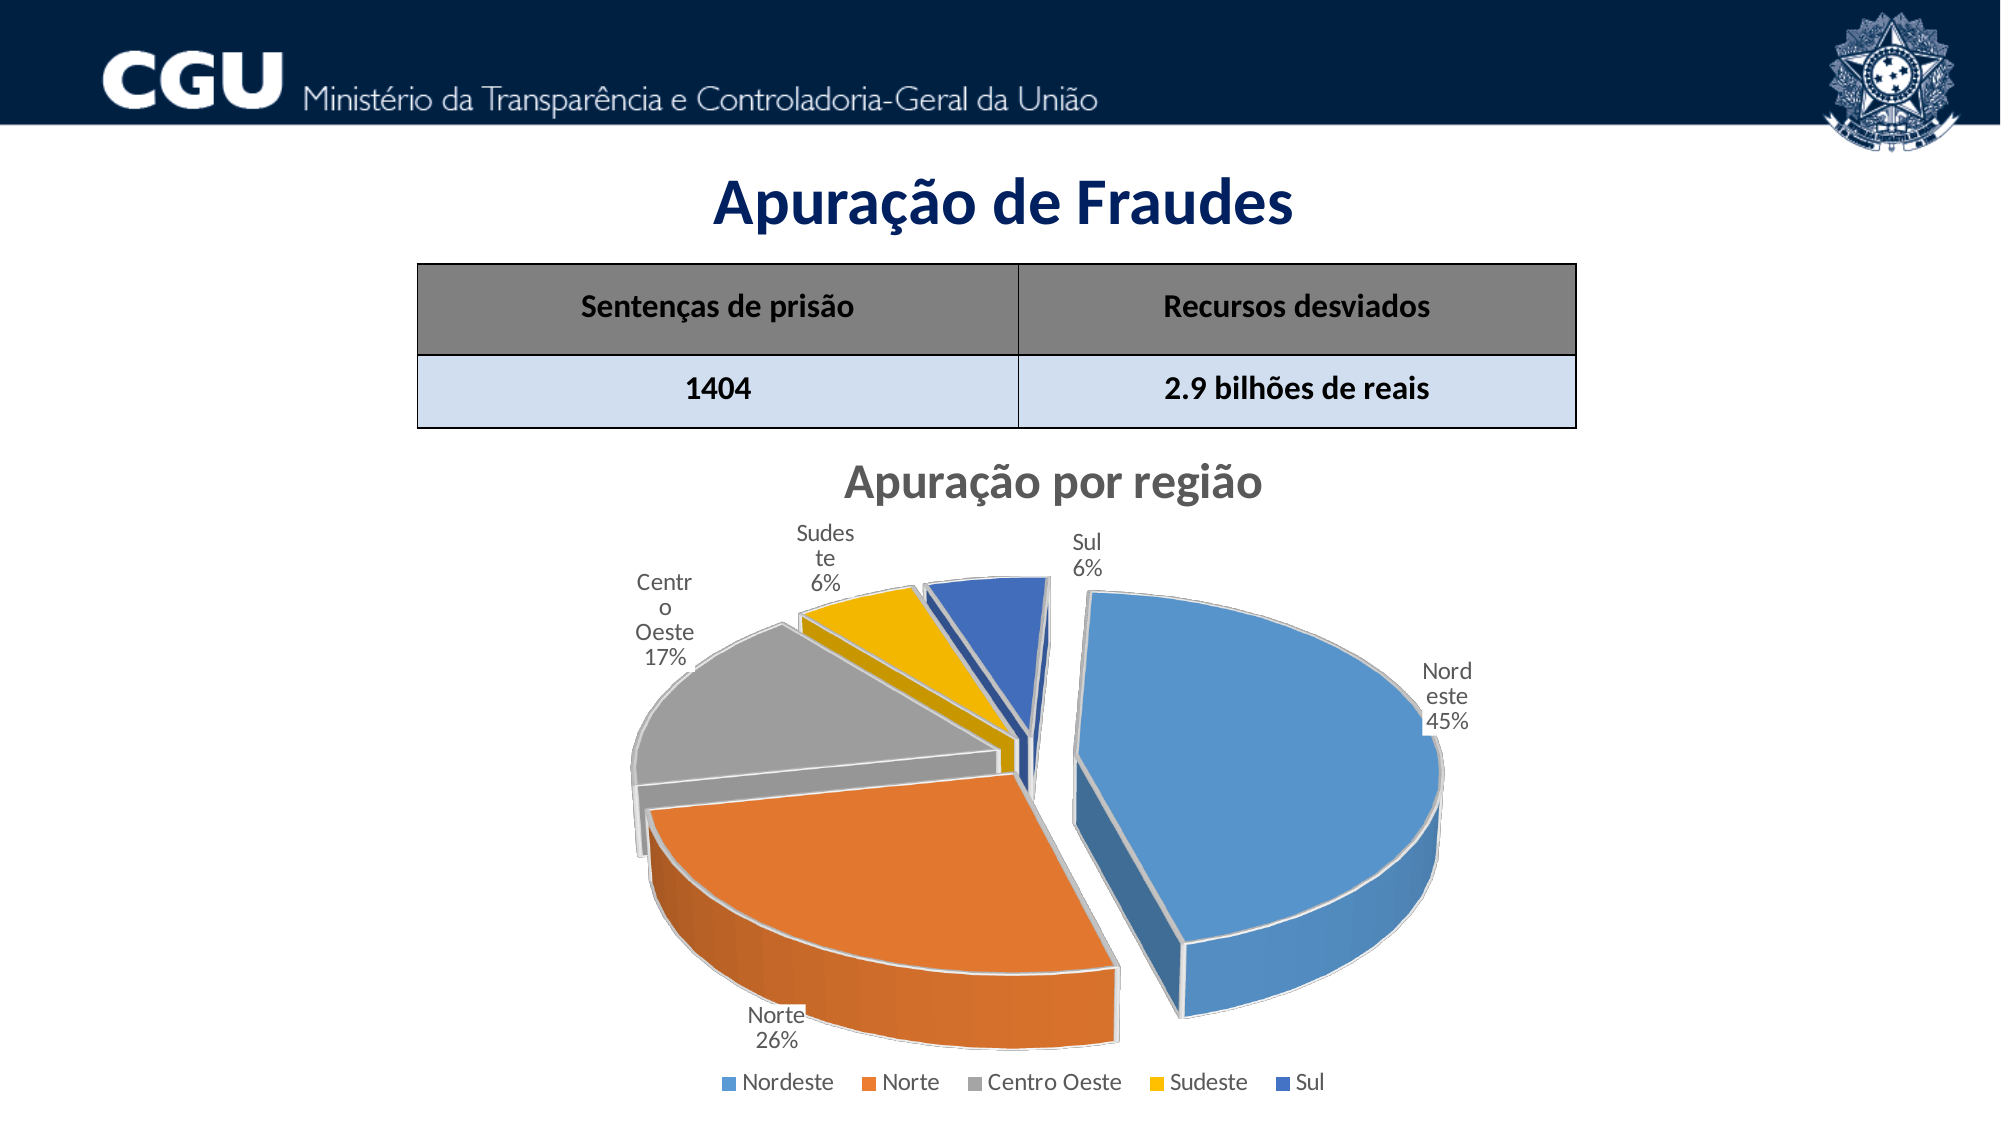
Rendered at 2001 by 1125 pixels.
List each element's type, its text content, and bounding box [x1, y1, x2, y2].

table_header Recursos desviados [1019, 265, 1575, 354]
chart [555, 445, 1507, 1107]
text_box Apuração de Fraudes [432, 150, 1576, 247]
table_header Sentenças de prisão [418, 265, 1018, 354]
table_cell 1404 [418, 356, 1018, 427]
picture [0, 0, 2001, 1125]
table_cell 2.9 bilhões de reais [1019, 356, 1575, 427]
